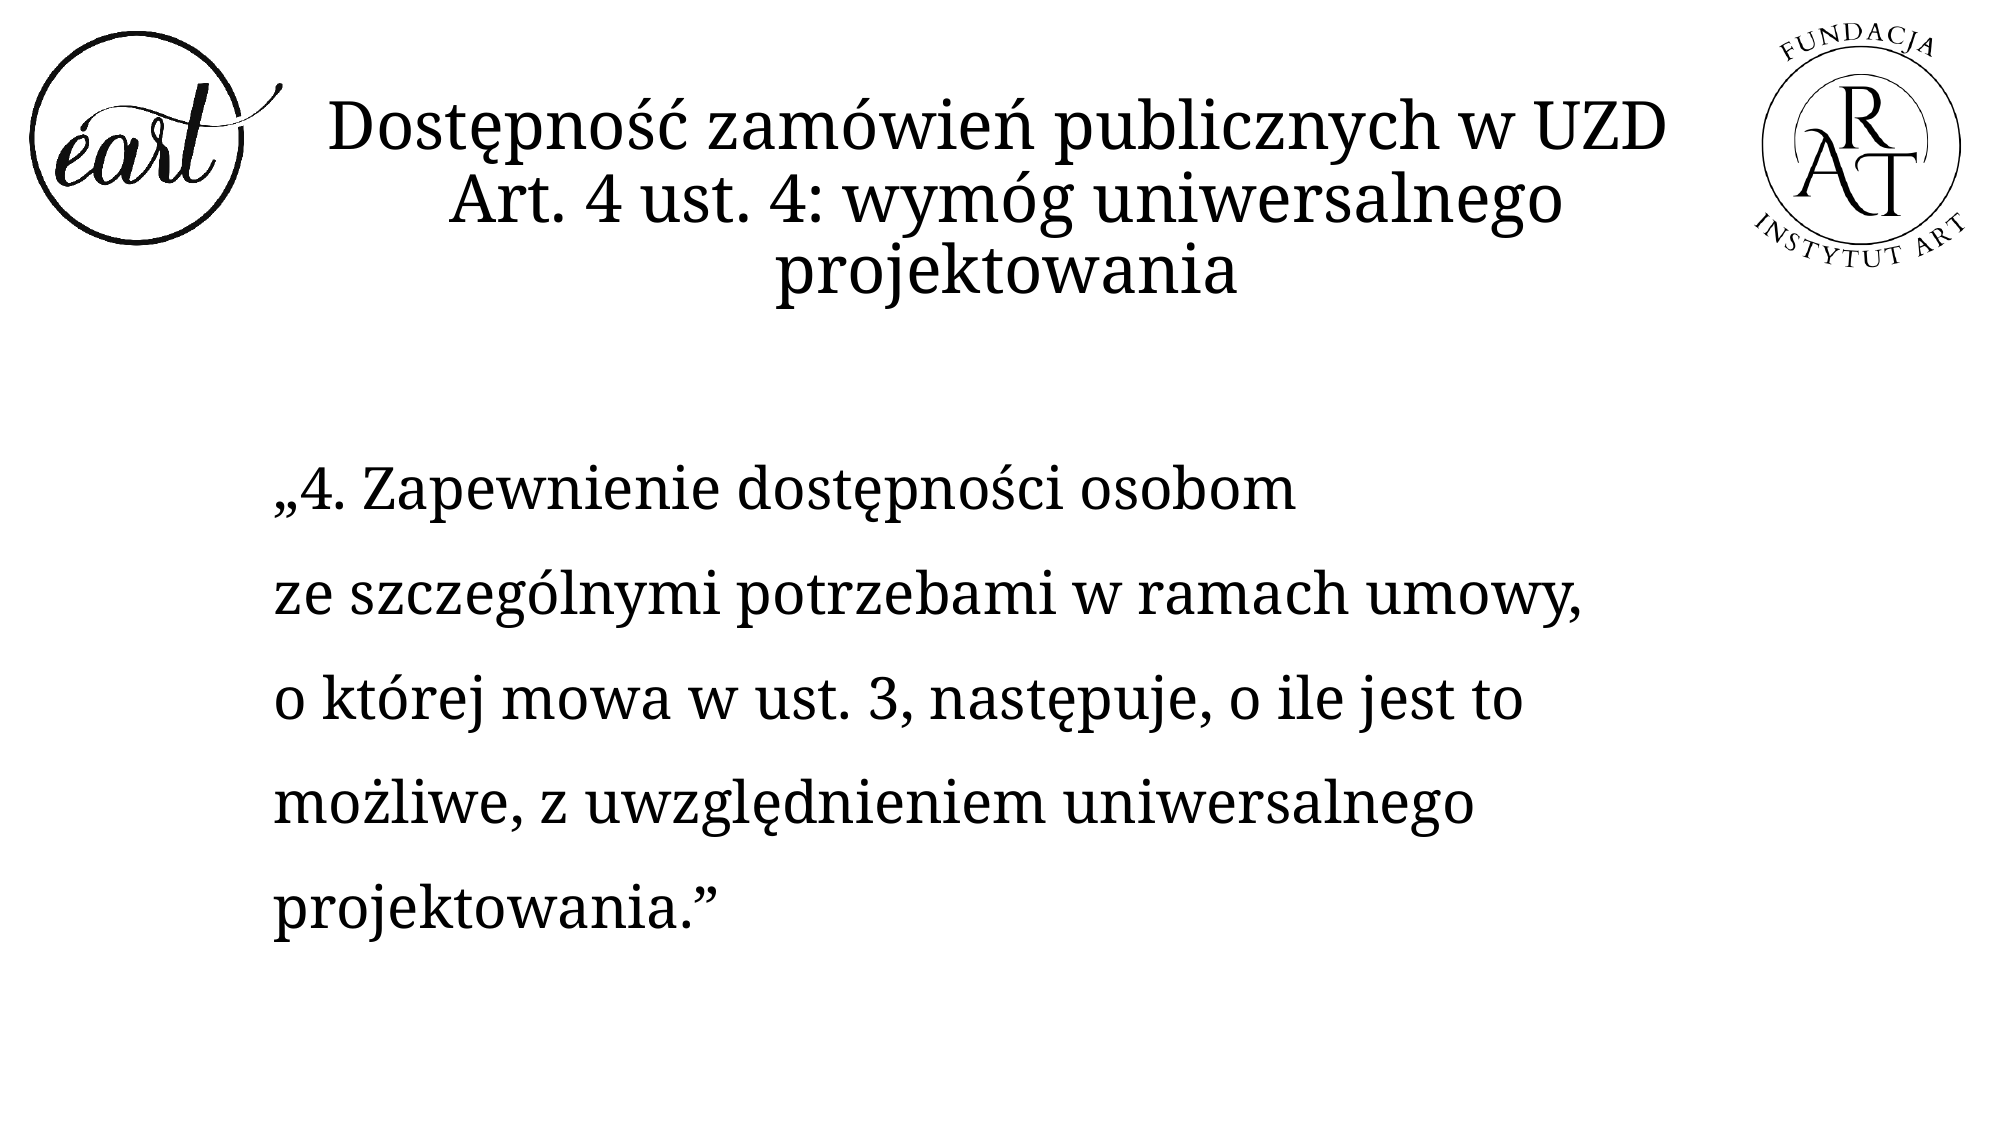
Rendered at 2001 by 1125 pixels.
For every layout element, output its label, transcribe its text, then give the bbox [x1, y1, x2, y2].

text_box Dostępność zamówień publicznych w UZD Art. 4 ust. 4: wymóg uniwersalnego projektowania [243, 99, 1773, 316]
picture [1722, 6, 2000, 284]
text_box „4. Zapewnienie dostępności osobom ze szczególnymi potrzebami w ramach umowy, o której mowa w ust. 3, następuje, o ile jest to możliwe, z uwzględnieniem uniwersalnego projektowania.” [258, 408, 1757, 1125]
picture [15, 1, 293, 279]
